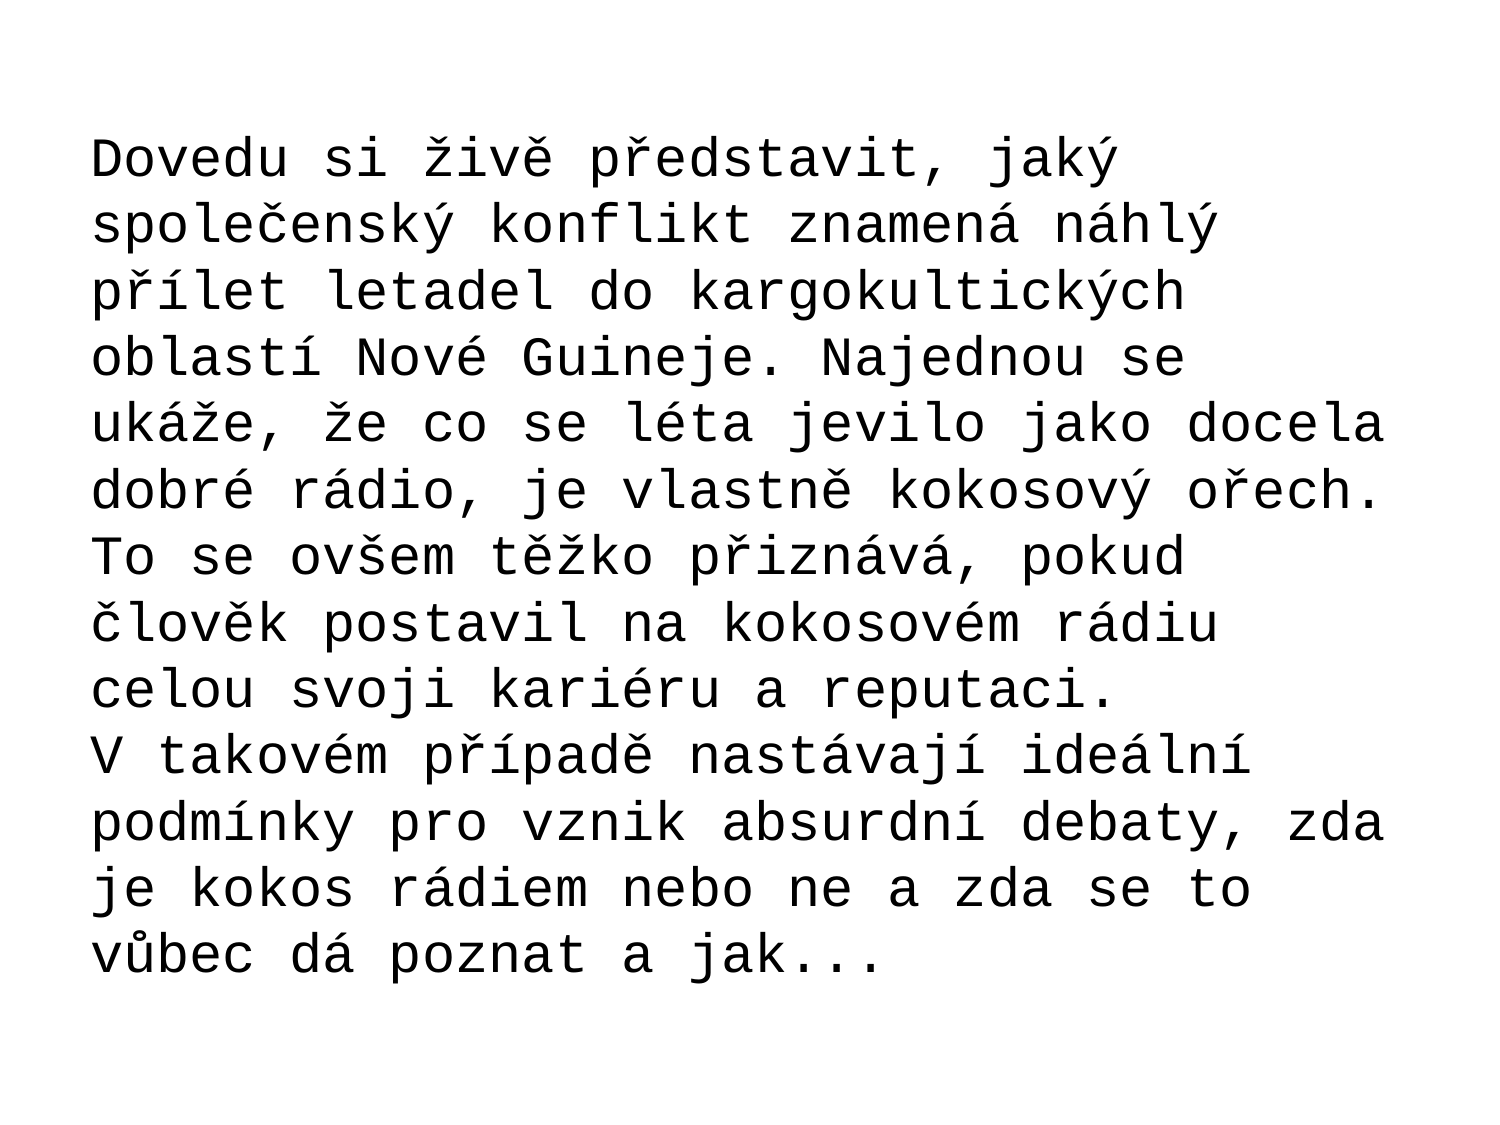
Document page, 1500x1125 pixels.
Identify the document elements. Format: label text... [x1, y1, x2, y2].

list Dovedu si živě představit, jaký společenský konflikt znamená náhlý přílet letadel do kargokultických oblastí Nové Guineje. Najednou se ukáže, že co se léta jevilo jako docela dobré rádio, je vlastně kokosový ořech. To se ovšem těžko přiznává, pokud člověk postavil na kokosovém rádiu celou svoji kariéru a reputaci. V takovém případě nastávají ideální podmínky pro vznik absurdní debaty, zda je kokos rádiem nebo ne a zda se to vůbec dá poznat a jak... [75, 113, 1425, 1005]
